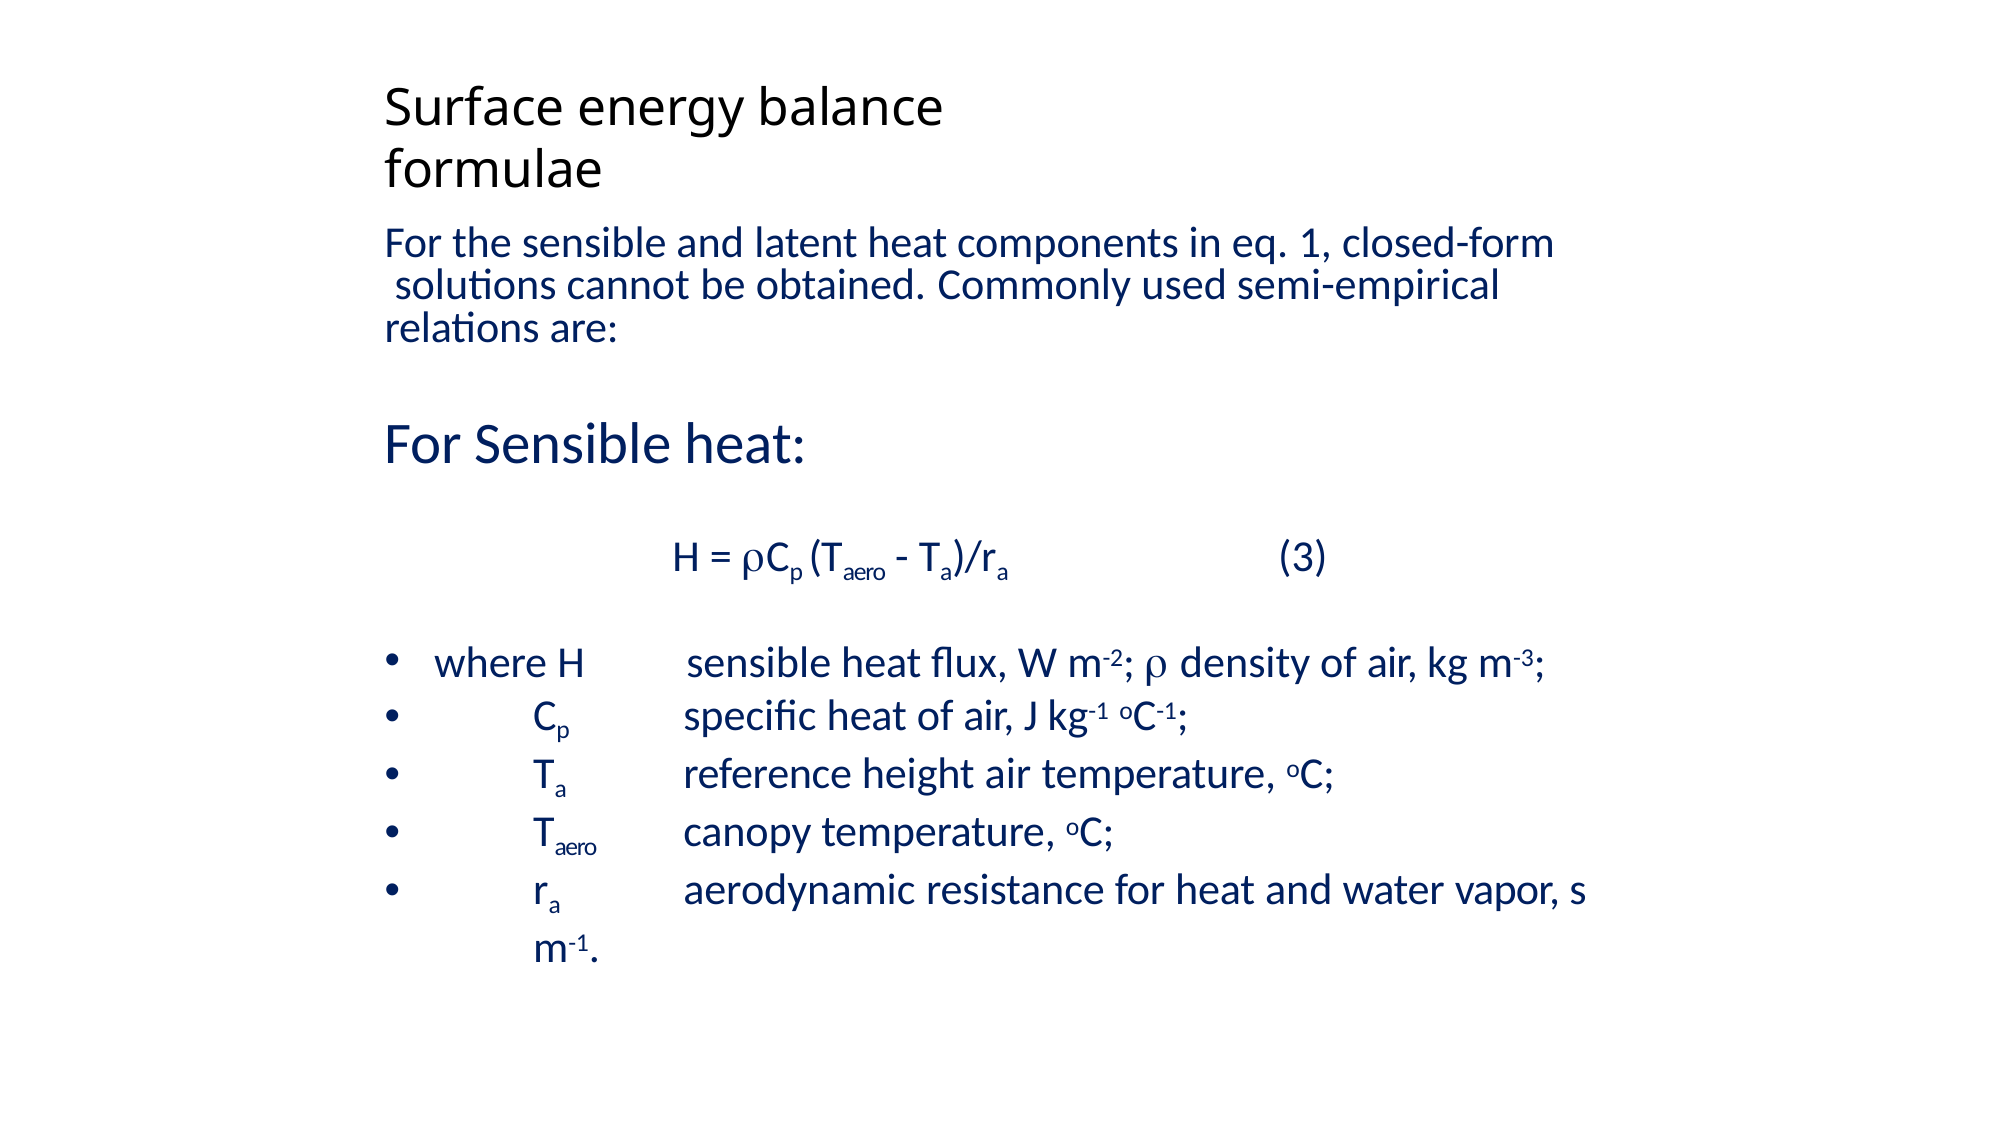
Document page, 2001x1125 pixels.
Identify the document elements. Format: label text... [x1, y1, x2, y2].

text_box (3) [1276, 527, 1330, 581]
text_box H = Cp (Taero - Ta)/ra [670, 527, 1024, 586]
title Surface energy balance formulae [382, 41, 1072, 223]
text_box For the sensible and latent heat components in eq. 1, closed-form solutions cannot be obtained. Commonly used semi-empirical relations are: For Sensible heat: [382, 223, 1562, 476]
text_box where H sensible heat flux, W m-2;  density of air, kg m-3; Cp specific heat of air, J kg-1 oC-1; Ta reference height air temperature, oC; Taero canopy temperature, oC; ra aerodynamic resistance for heat and water vapor, s m-1. [382, 633, 1605, 972]
